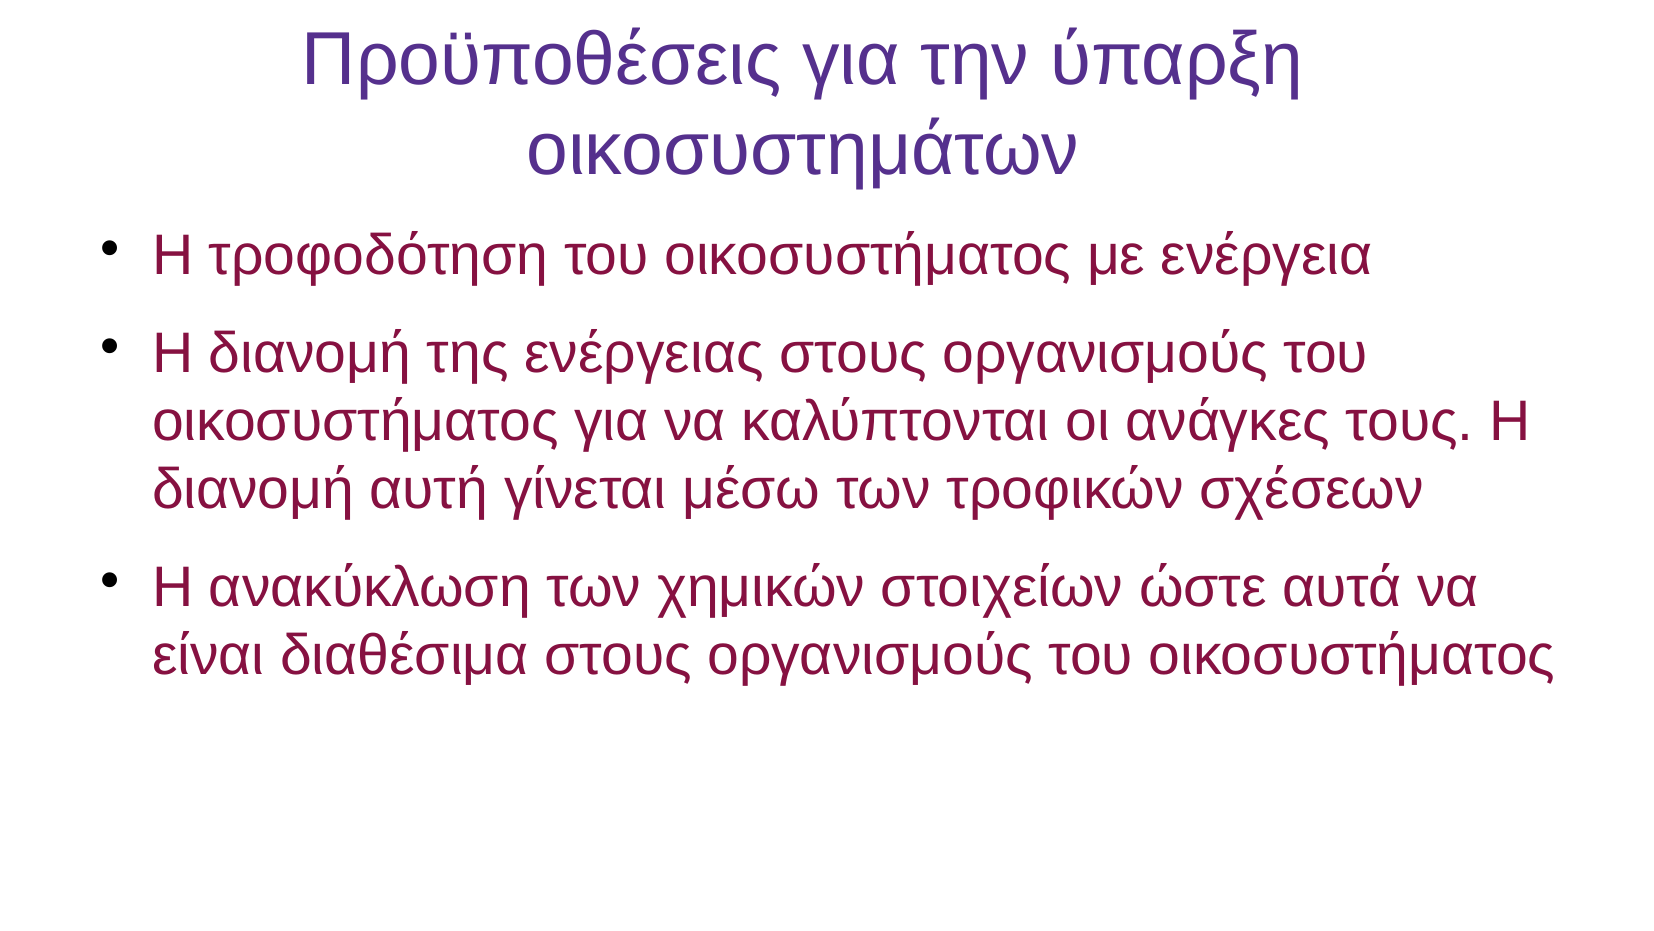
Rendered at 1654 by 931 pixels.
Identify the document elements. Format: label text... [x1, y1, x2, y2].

text_box Η τροφοδότηση του οικοσυστήματος με ενέργεια Η διανομή της ενέργειας στους οργανισμούς του οικοσυστήματος για να καλύπτονται οι ανάγκες τους. Η διανομή αυτή γίνεται μέσω των τροφικών σχέσεων Η ανακύκλωση των χημικών στοιχείων ώστε αυτά να είναι διαθέσιμα στους οργανισμούς του οικοσυστήματος [82, 217, 1571, 757]
text_box Προϋποθέσεις για την ύπαρξη οικοσυστημάτων [58, 15, 1547, 184]
